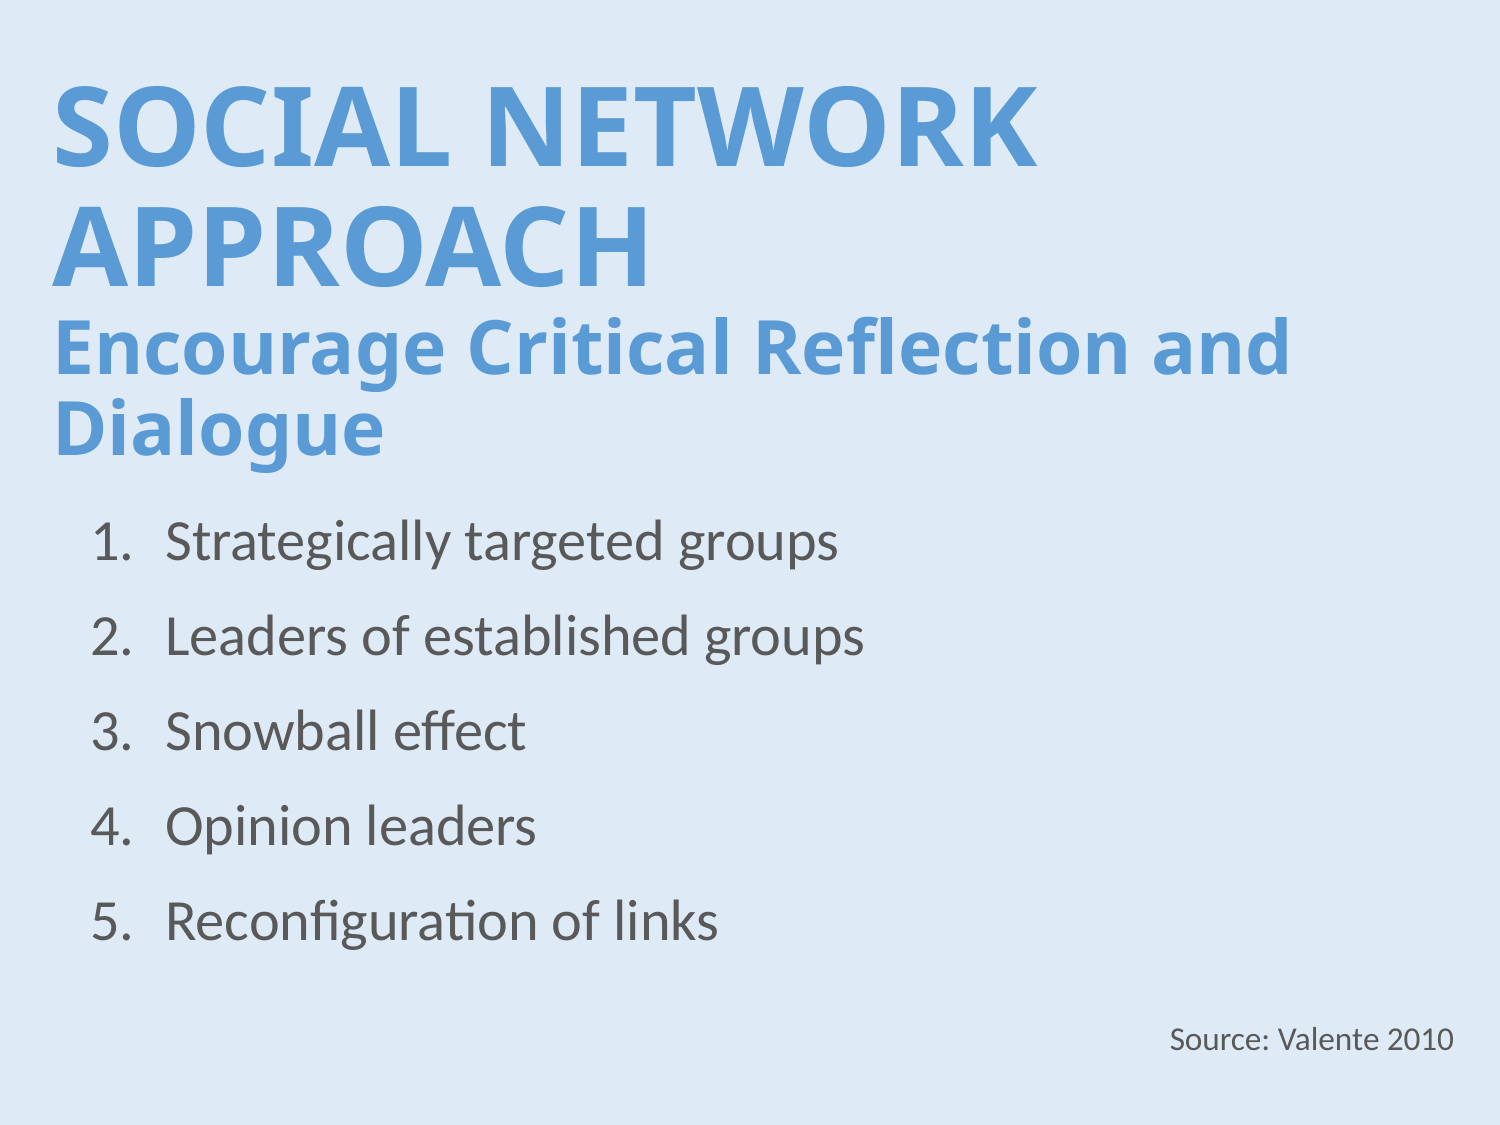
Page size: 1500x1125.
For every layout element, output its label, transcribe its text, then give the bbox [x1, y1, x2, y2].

title SOCIAL NETWORK APPROACH Encourage Critical Reflection and Dialogue [37, 48, 1500, 495]
text_box Strategically targeted groups Leaders of established groups Snowball effect Opinion leaders Reconfiguration of links Source: Valente 2010 [75, 494, 1477, 1065]
